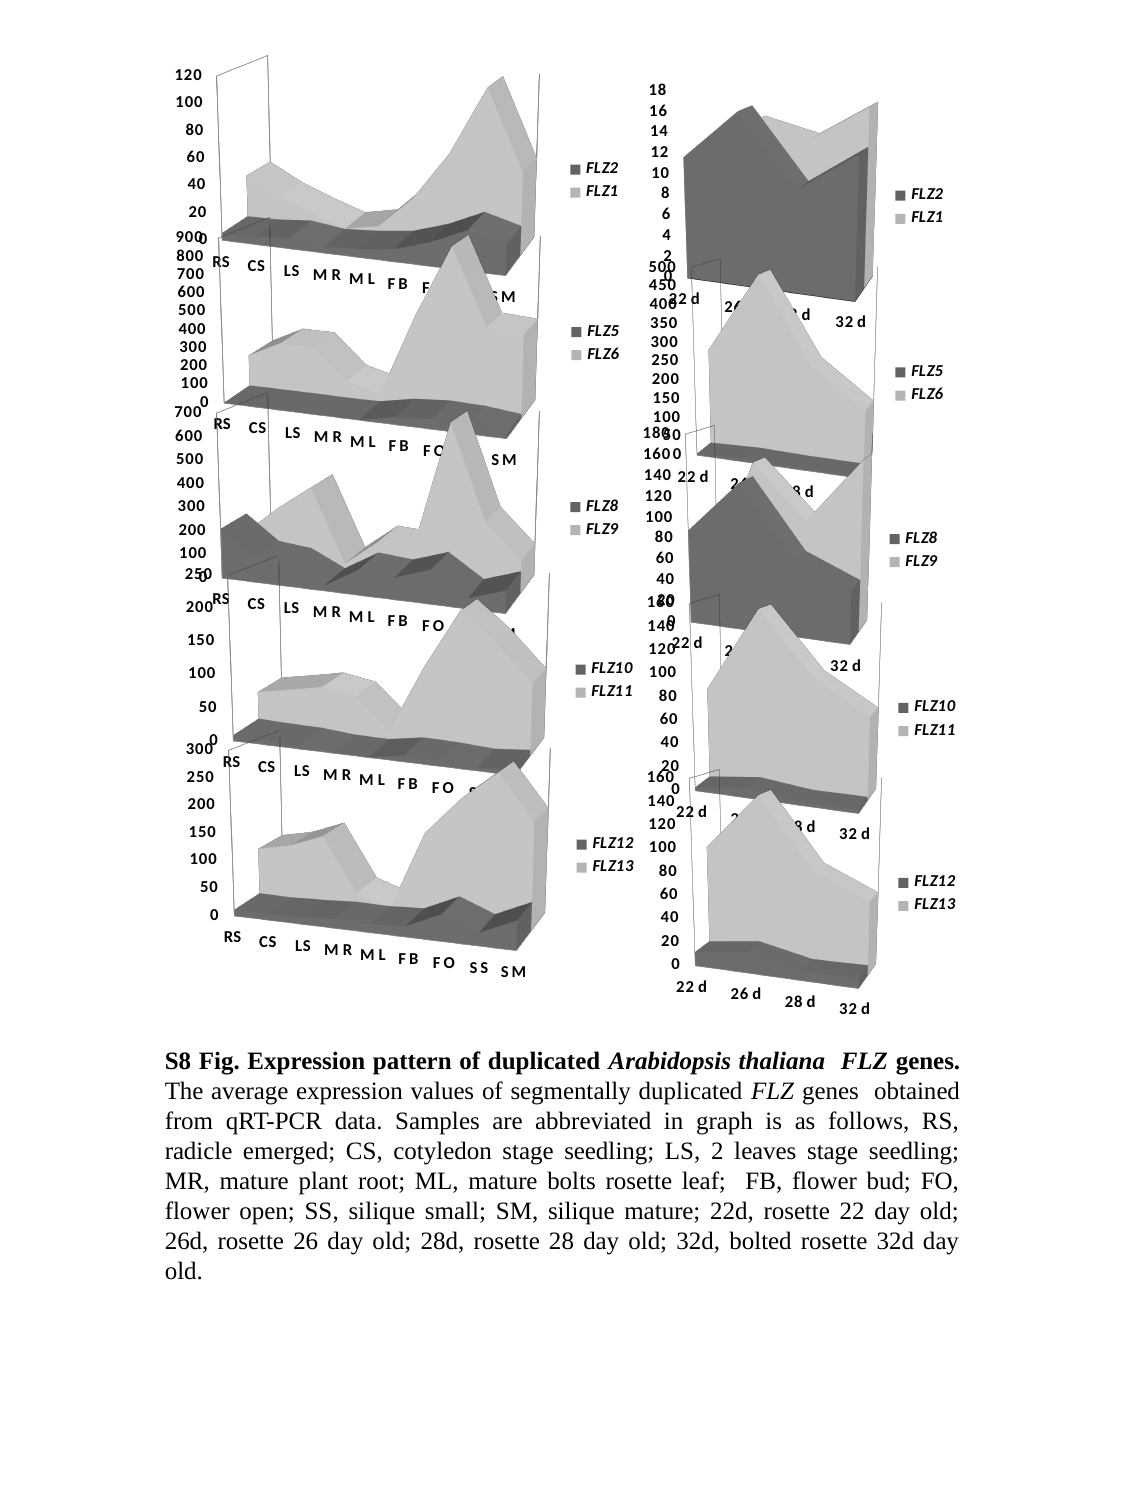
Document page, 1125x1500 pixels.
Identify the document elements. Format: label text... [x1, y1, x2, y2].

text_box S8 Fig. Expression pattern of duplicated Arabidopsis thaliana FLZ genes. The average expression values of segmentally duplicated FLZ genes obtained from qRT-PCR data. Samples are abbreviated in graph is as follows, RS, radicle emerged; CS, cotyledon stage seedling; LS, 2 leaves stage seedling; MR, mature plant root; ML, mature bolts rosette leaf; FB, flower bud; FO, flower open; SS, silique small; SM, silique mature; 22d, rosette 22 day old; 26d, rosette 26 day old; 28d, rosette 28 day old; 32d, bolted rosette 32d day old. [149, 1037, 975, 1292]
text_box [149, 49, 976, 1026]
